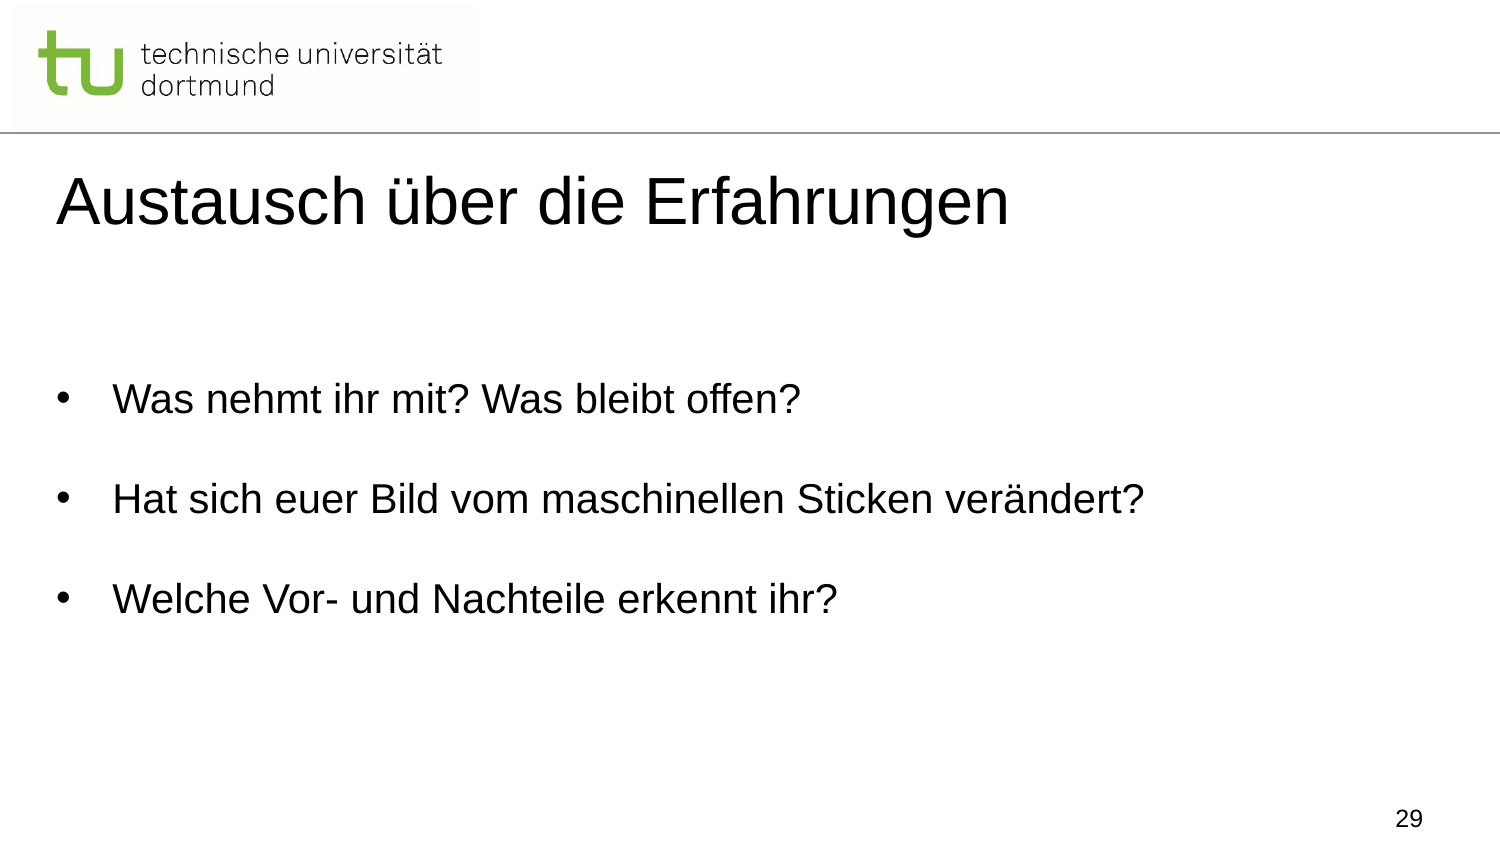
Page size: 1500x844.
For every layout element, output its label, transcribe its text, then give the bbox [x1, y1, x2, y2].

list Was nehmt ihr mit? Was bleibt offen? Hat sich euer Bild vom maschinellen Sticken verändert? Welche Vor- und Nachteile erkennt ihr? [41, 244, 1459, 777]
slide_number 29 [1364, 799, 1455, 835]
title Austausch über die Erfahrungen [41, 150, 1459, 233]
picture [10, 2, 479, 132]
